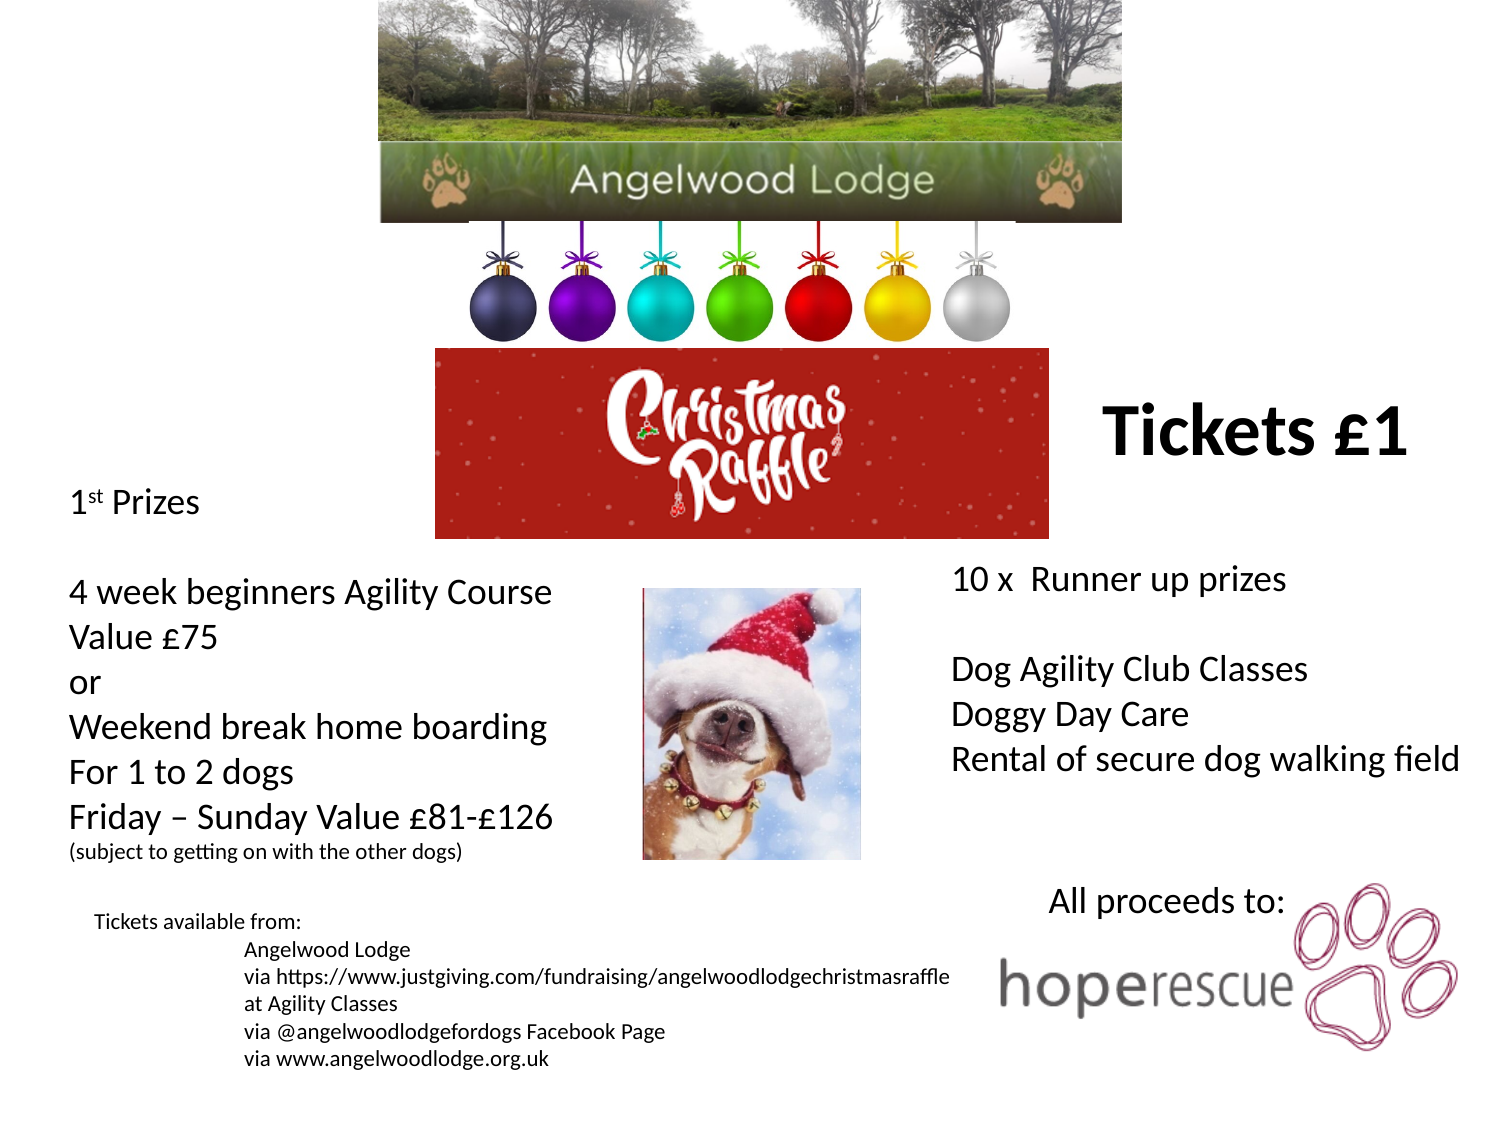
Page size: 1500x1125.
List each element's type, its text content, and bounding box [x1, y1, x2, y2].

text_box Tickets available from: Angelwood Lodge via https://www.justgiving.com/fundraising/angelwoodlodgechristmasraffle at Agility Classes via @angelwoodlodgefordogs Facebook Page via www.angelwoodlodge.org.uk [0, 899, 966, 1079]
text_box 10 x Runner up prizes Dog Agility Club Classes Doggy Day Care Rental of secure dog walking field [936, 546, 1477, 786]
text_box Tickets £1 [1087, 373, 1426, 478]
picture [973, 868, 1480, 1068]
picture [642, 588, 862, 860]
picture [377, 0, 1123, 346]
text_box 1st Prizes 4 week beginners Agility Course Value £75 or Weekend break home boarding For 1 to 2 dogs Friday – Sunday Value £81-£126 (subject to getting on with the other dogs) [54, 469, 569, 872]
picture [435, 348, 1049, 539]
